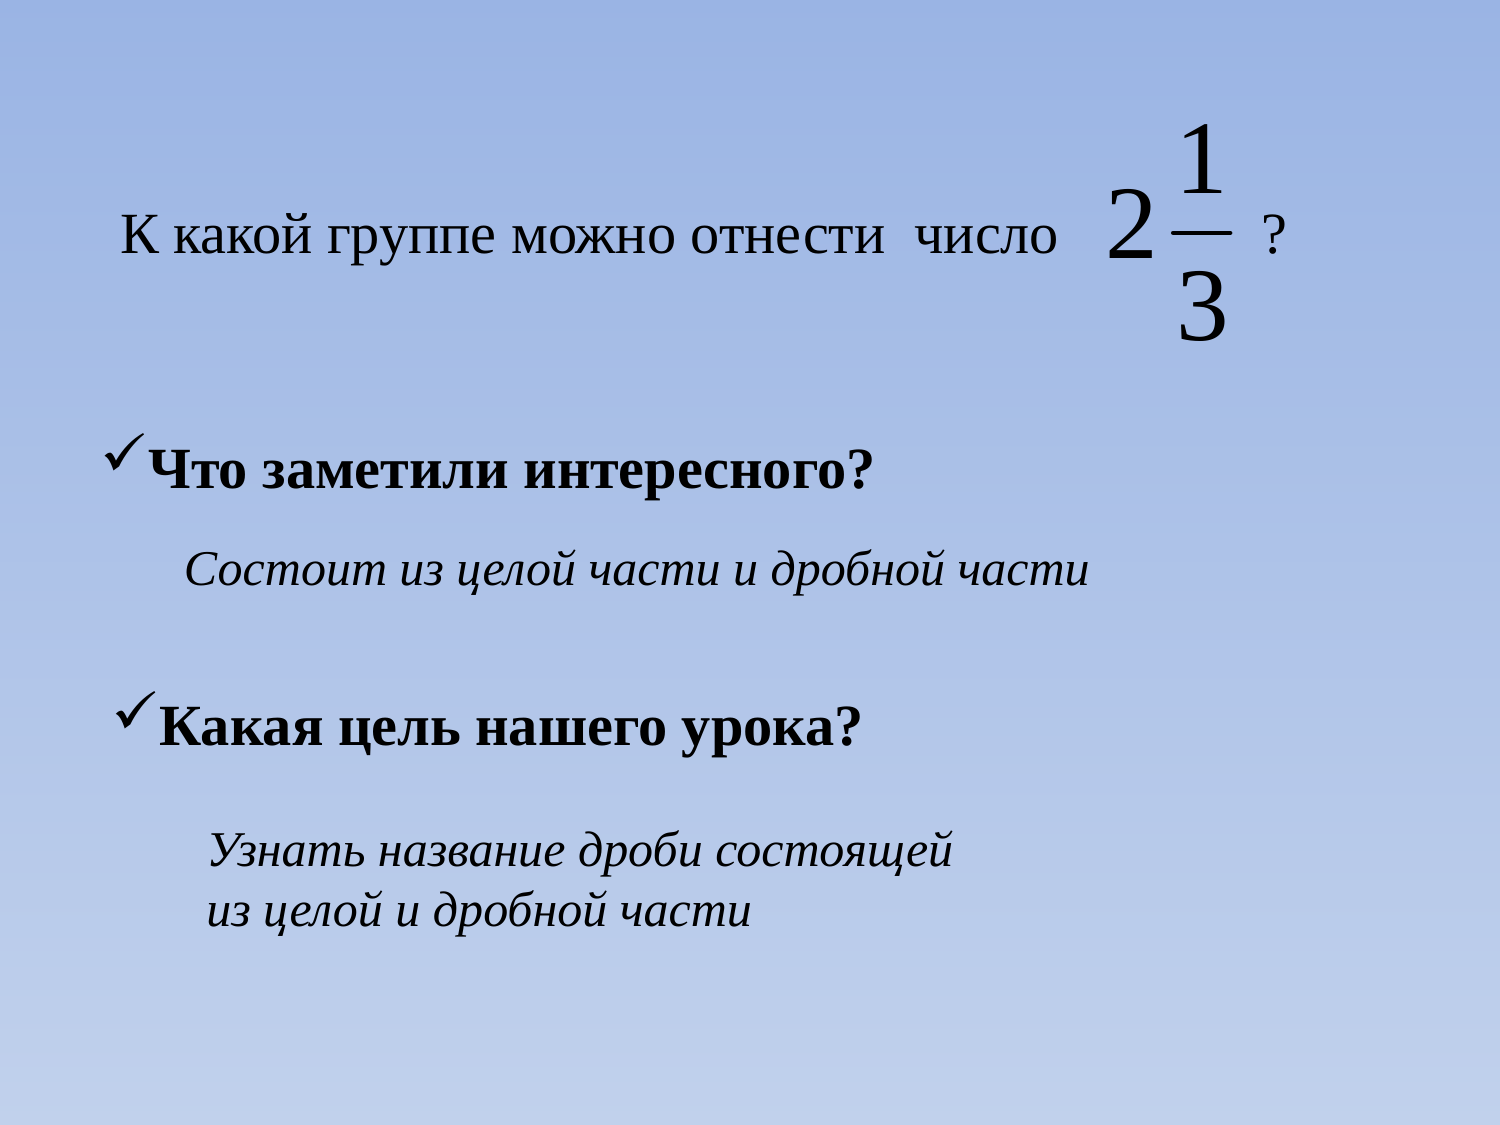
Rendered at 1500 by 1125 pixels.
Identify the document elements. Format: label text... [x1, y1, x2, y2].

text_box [1089, 93, 1248, 364]
text_box К какой группе можно отнести число ? [105, 187, 1084, 273]
text_box К какой группе можно отнести число ? [1253, 187, 1500, 273]
text_box Узнать название дроби состоящей из целой и дробной части [191, 809, 981, 945]
text_box Что заметили интересного? [85, 422, 906, 508]
text_box Какая цель нашего урока? [96, 680, 894, 765]
text_box Состоит из целой части и дробной части [168, 527, 1105, 603]
